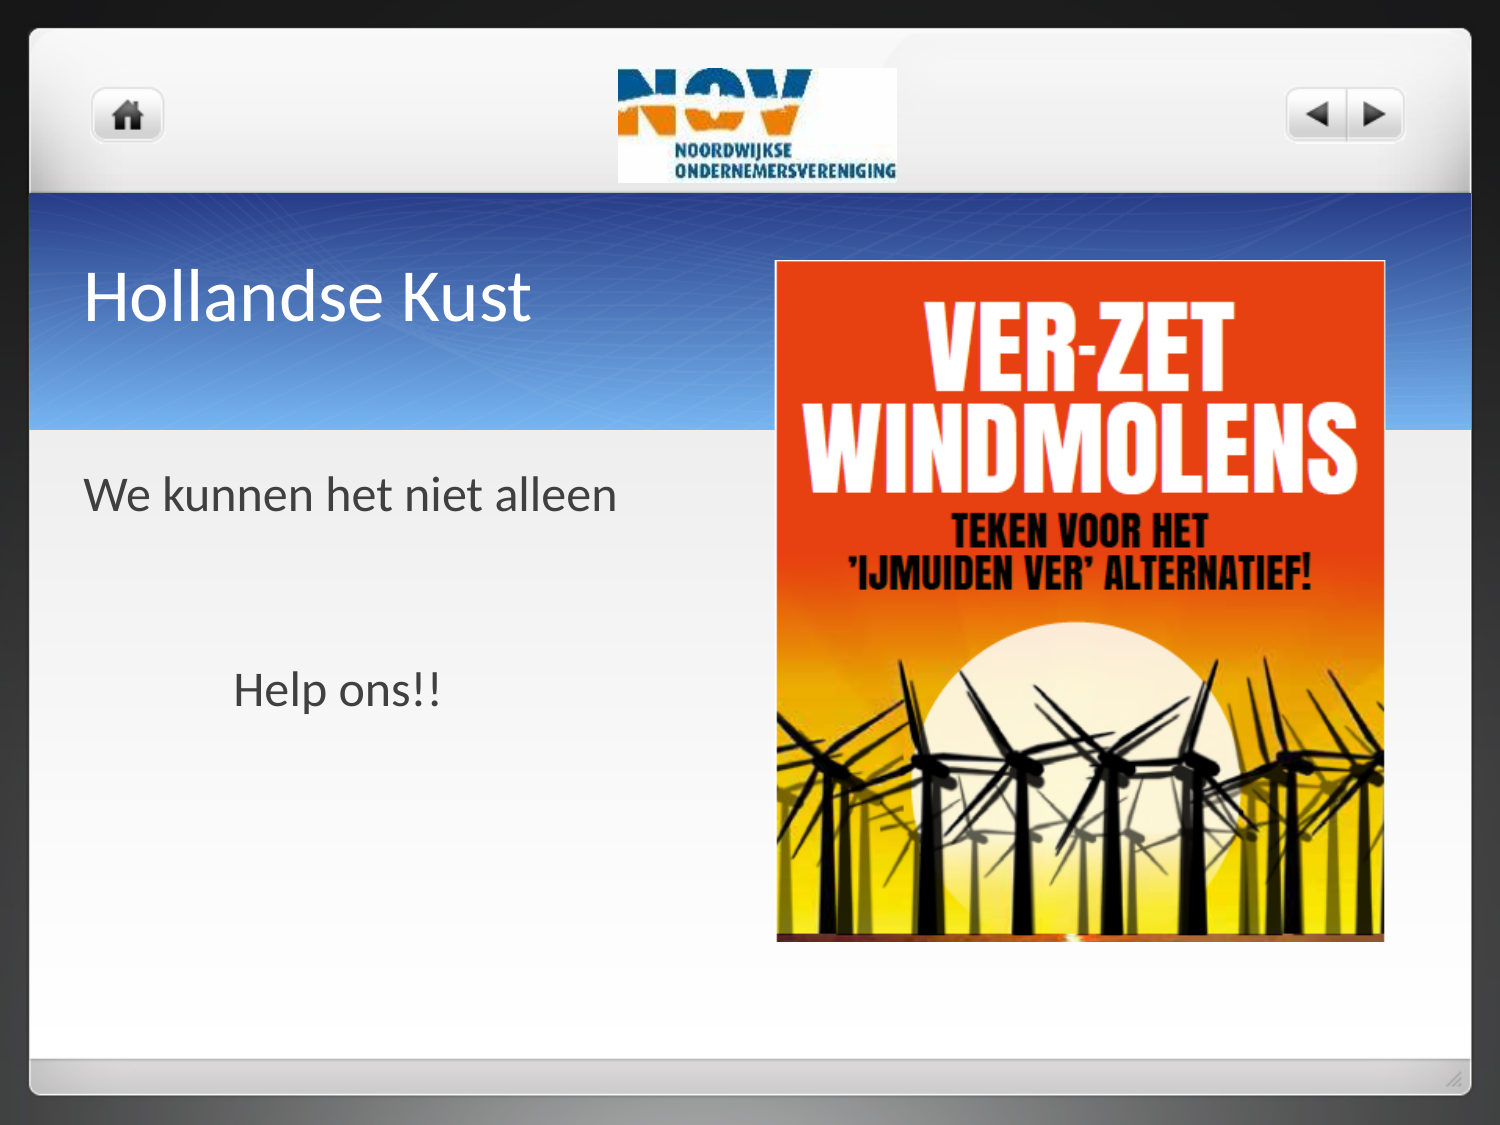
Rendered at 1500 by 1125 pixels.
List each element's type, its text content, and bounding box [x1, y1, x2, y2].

picture [0, 0, 1500, 1125]
list We kunnen het niet alleen Help ons!! [68, 454, 699, 1023]
title Hollandse Kust [68, 238, 1432, 345]
